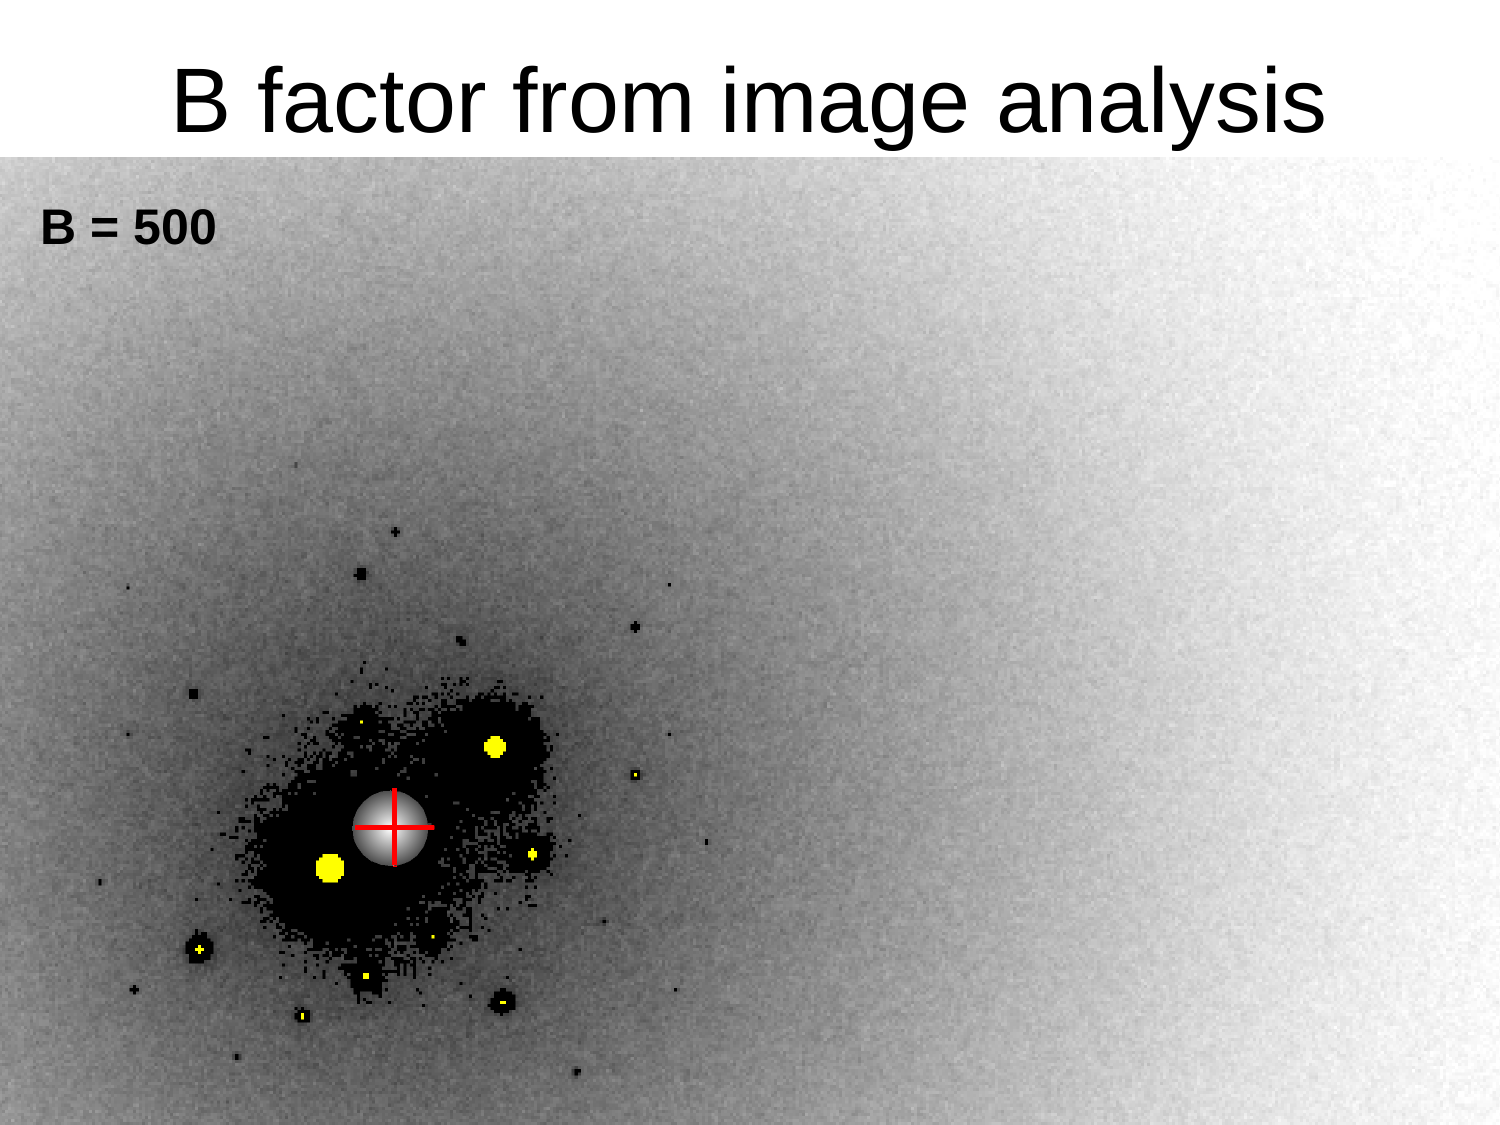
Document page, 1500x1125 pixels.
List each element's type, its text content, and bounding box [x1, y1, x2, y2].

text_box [355, 788, 434, 866]
title B factor from image analysis [75, 2, 1425, 156]
picture [0, 157, 1500, 1125]
